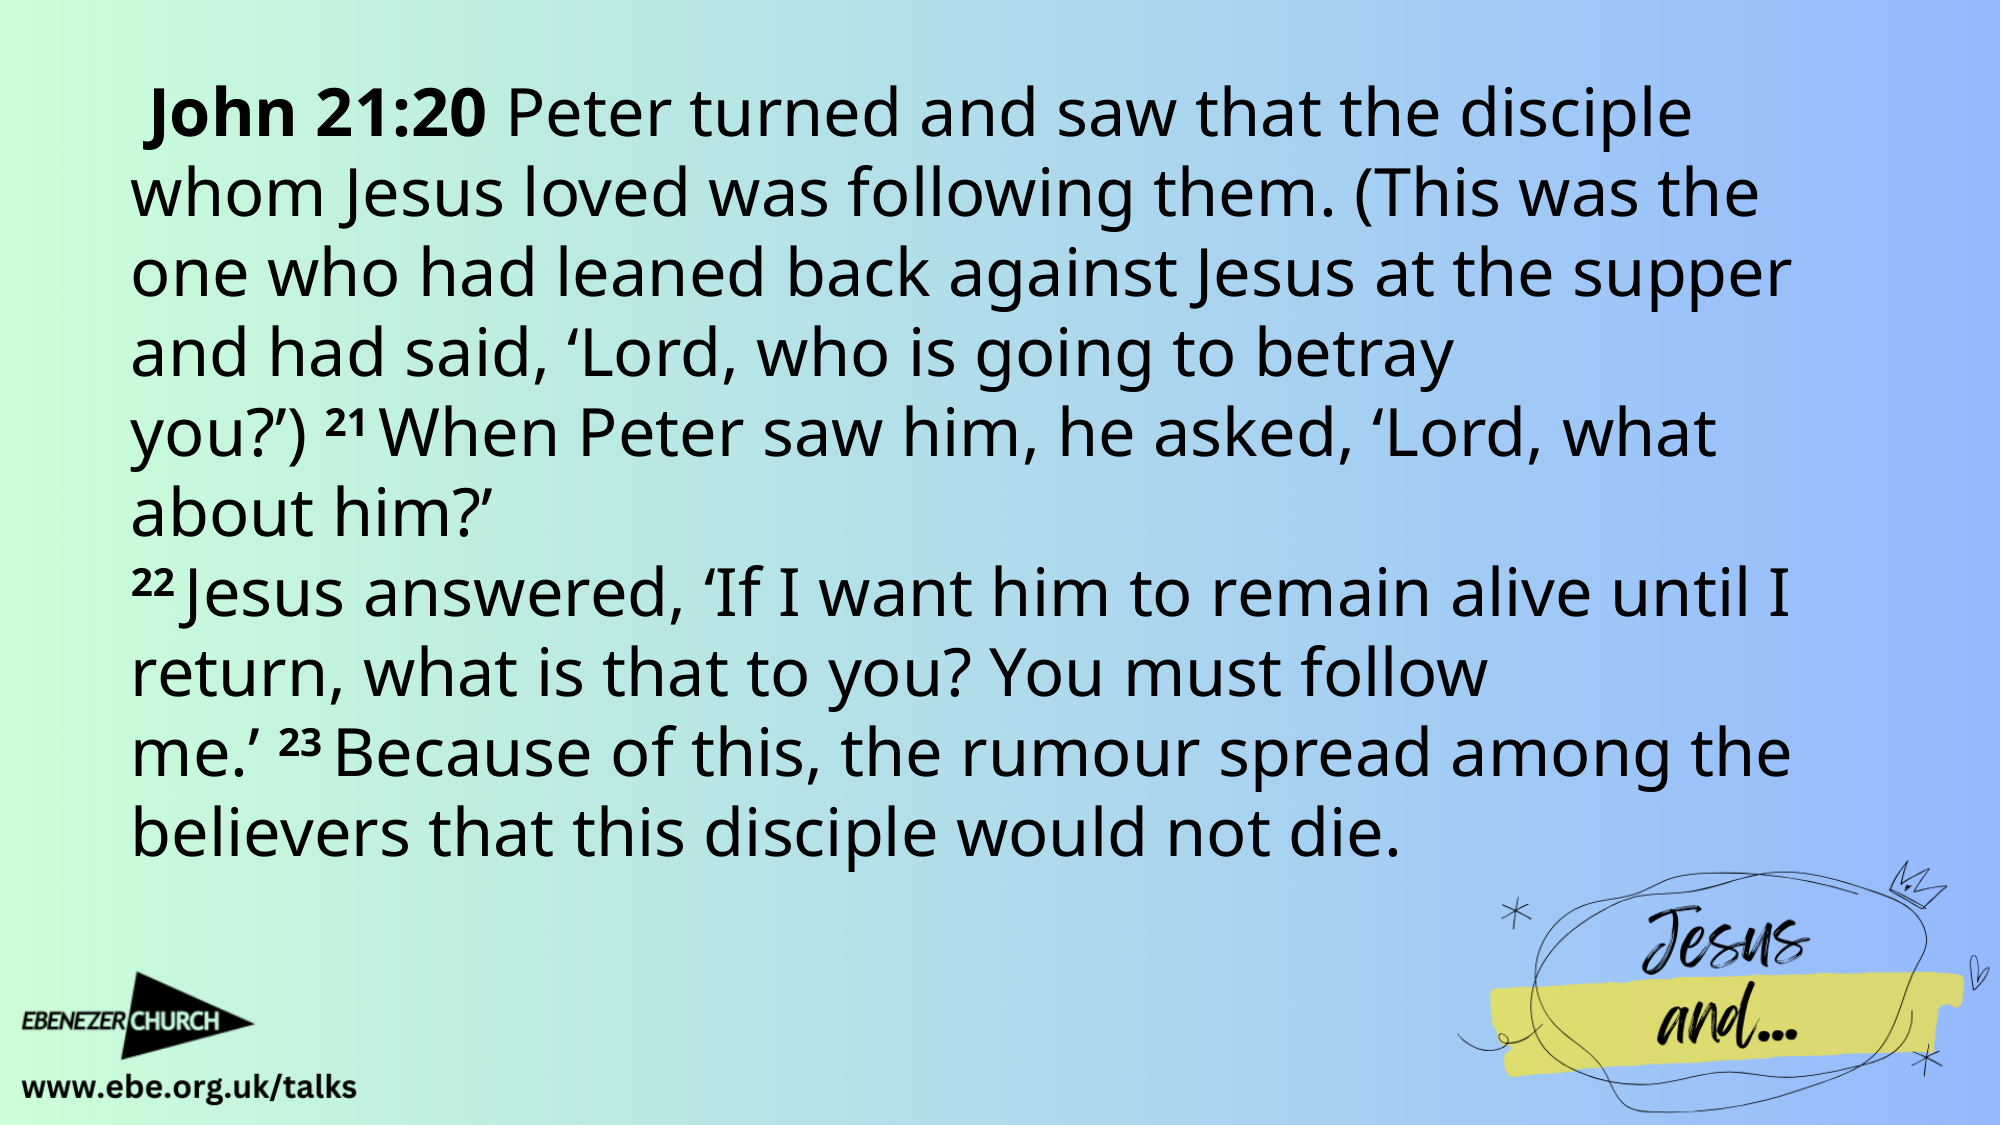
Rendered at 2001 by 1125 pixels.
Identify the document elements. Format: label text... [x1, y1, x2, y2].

picture [0, 0, 2000, 1125]
text_box John 21:20 Peter turned and saw that the disciple whom Jesus loved was following them. (This was the one who had leaned back against Jesus at the supper and had said, ‘Lord, who is going to betray you?’) 21 When Peter saw him, he asked, ‘Lord, what about him?’ 22 Jesus answered, ‘If I want him to remain alive until I return, what is that to you? You must follow me.’ 23 Because of this, the rumour spread among the believers that this disciple would not die. [116, 62, 1905, 878]
